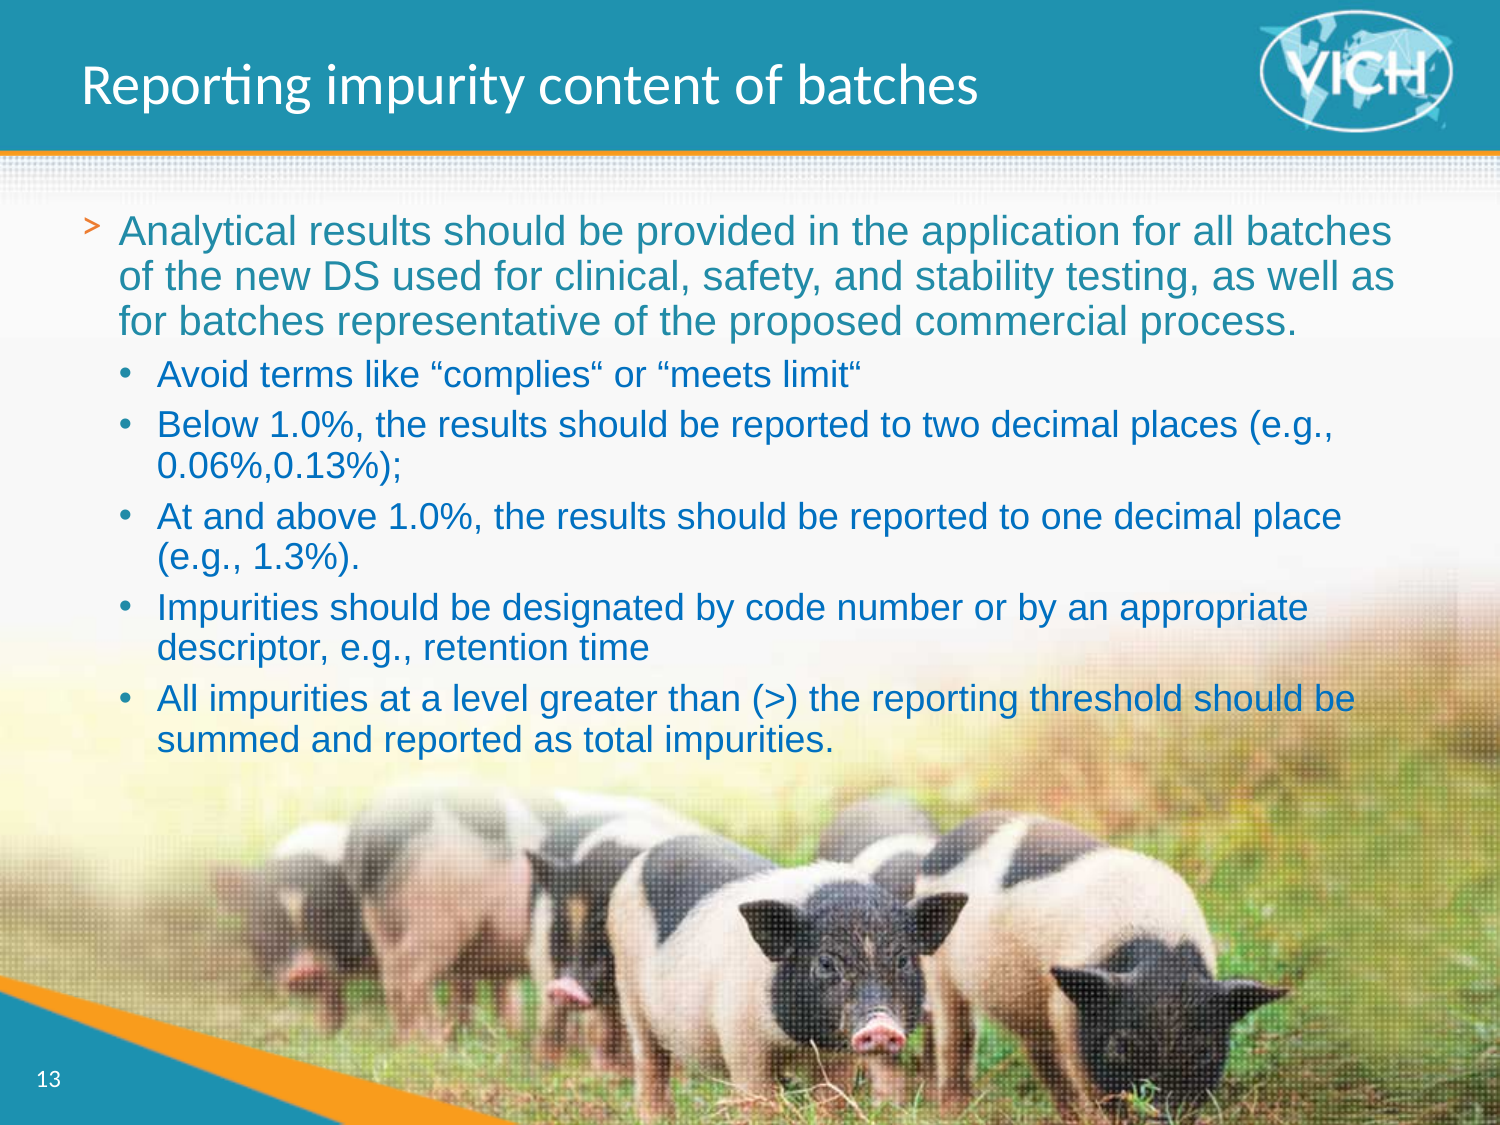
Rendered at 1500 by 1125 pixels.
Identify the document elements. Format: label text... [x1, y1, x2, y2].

list Reporting impurity content of batches [66, 46, 1215, 132]
list Analytical results should be provided in the application for all batches of the new DS used for clinical, safety, and stability testing, as well as for batches representative of the proposed commercial process. Avoid terms like “complies“ or “meets limit“ Below 1.0%, the results should be reported to two decimal places (e.g., 0.06%,0.13%); At and above 1.0%, the results should be reported to one decimal place (e.g., 1.3%). Impurities should be designated by code number or by an appropriate descriptor, e.g., retention time All impurities at a level greater than (>) the reporting threshold should be summed and reported as total impurities. [66, 201, 1434, 927]
picture [0, 0, 1500, 1125]
